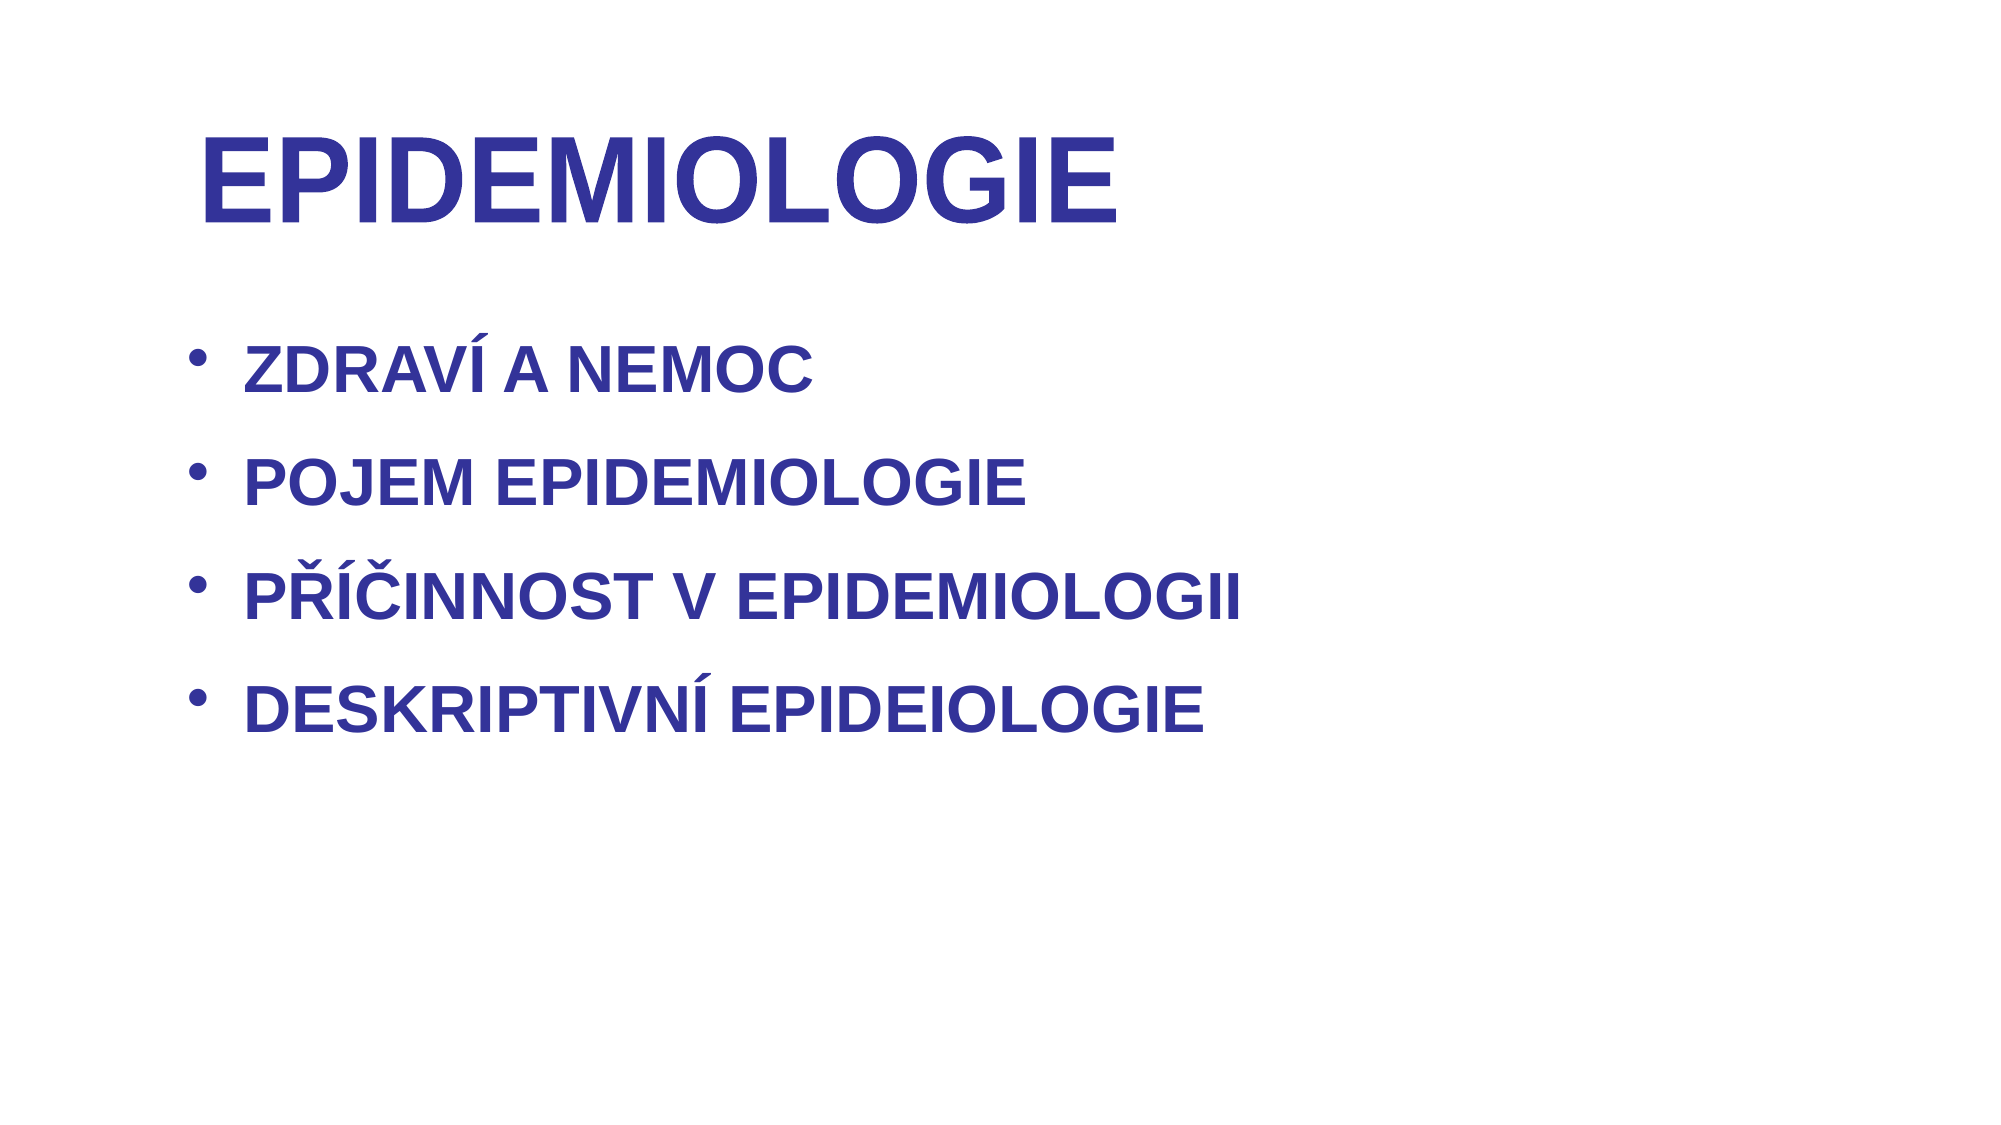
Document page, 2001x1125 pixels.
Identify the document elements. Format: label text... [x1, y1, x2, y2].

text_box ZDRAVÍ A NEMOC POJEM EPIDEMIOLOGIE PŘÍČINNOST V EPIDEMIOLOGII DESKRIPTIVNÍ EPIDEIOLOGIE [172, 318, 1828, 839]
